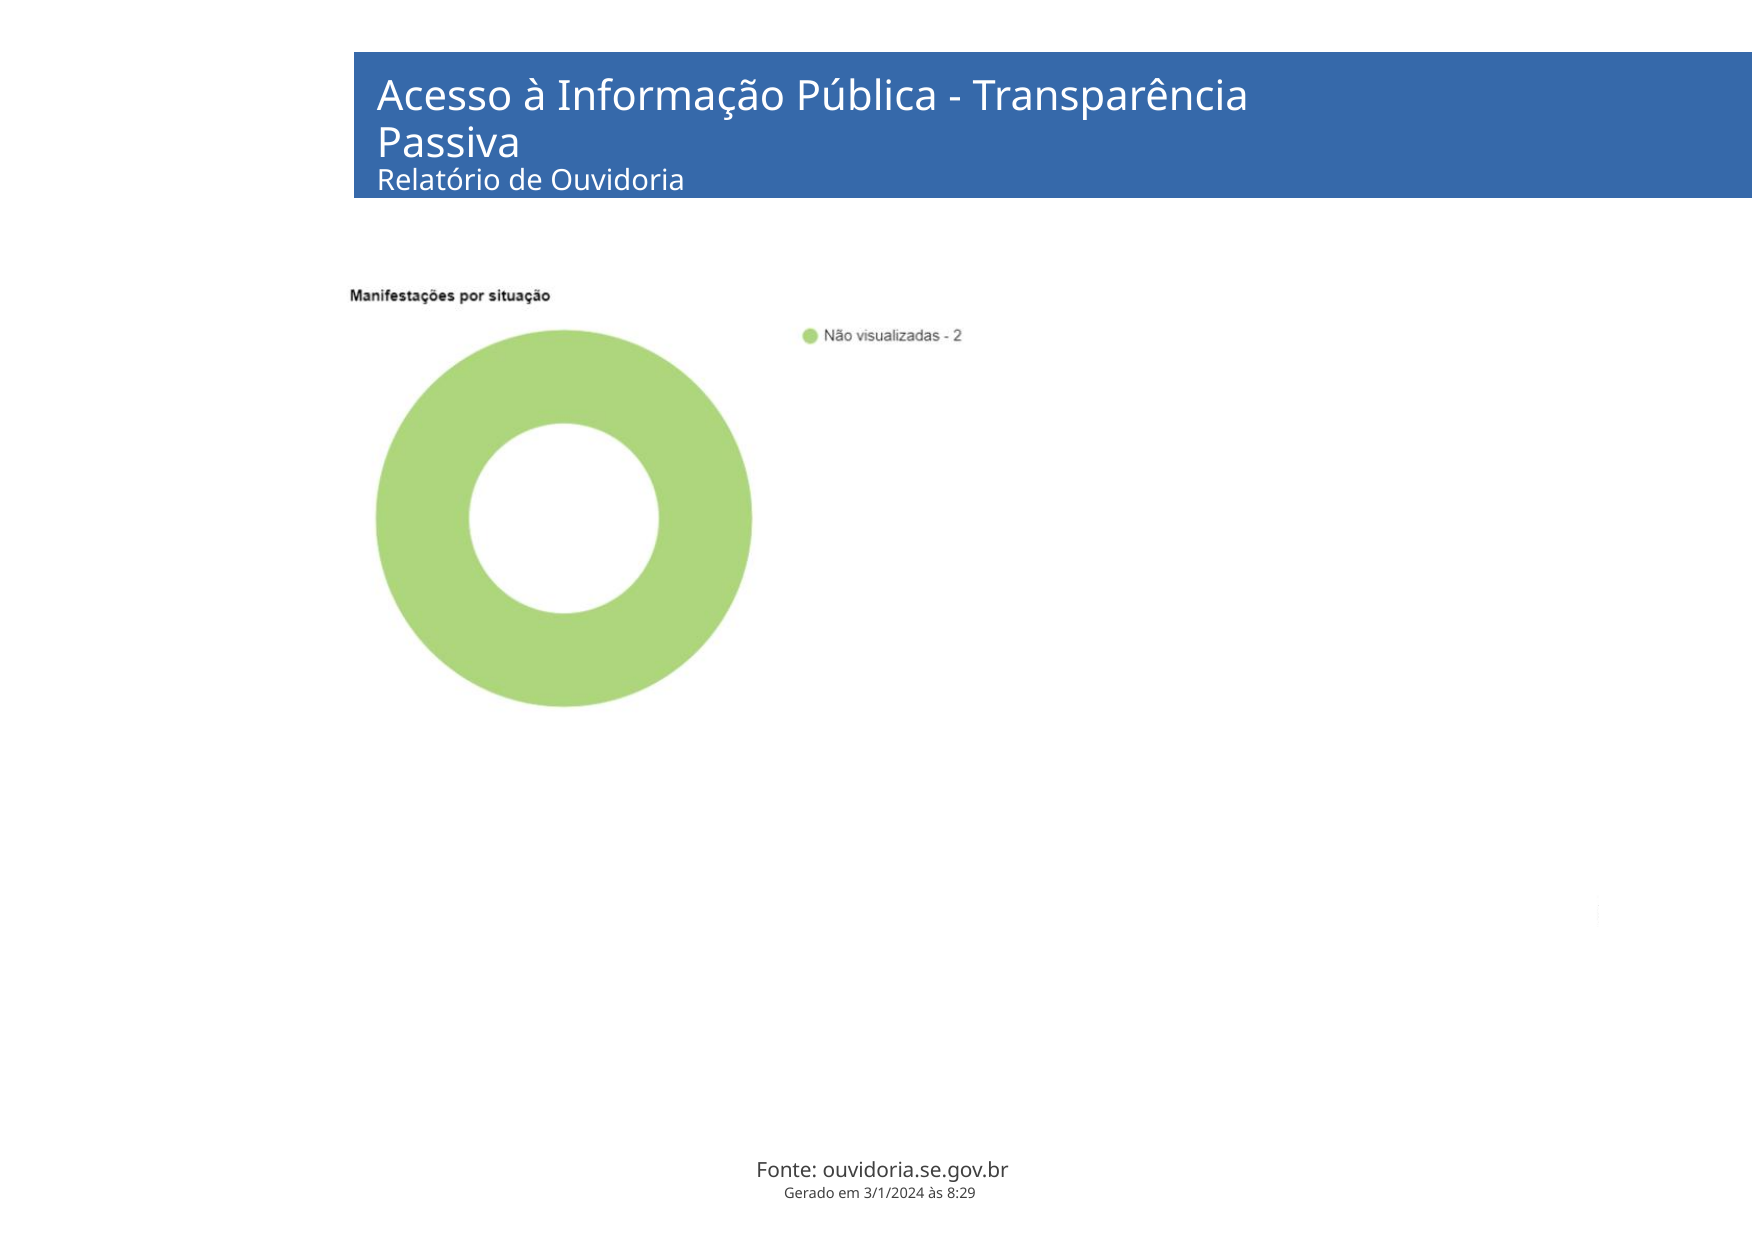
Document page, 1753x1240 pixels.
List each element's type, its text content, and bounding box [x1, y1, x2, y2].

text_box [354, 52, 1752, 198]
text_box Acesso à Informação Pública - Transparência Passiva Relatório de Ouvidoria SETUR - Dezembro a Dezembro de 2023 [376, 72, 1403, 228]
text_box [155, 211, 1599, 1028]
text_box Fonte: ouvidoria.se.gov.br [756, 1158, 1023, 1182]
text_box Gerado em 3/1/2024 às 8:29 [784, 1184, 995, 1202]
